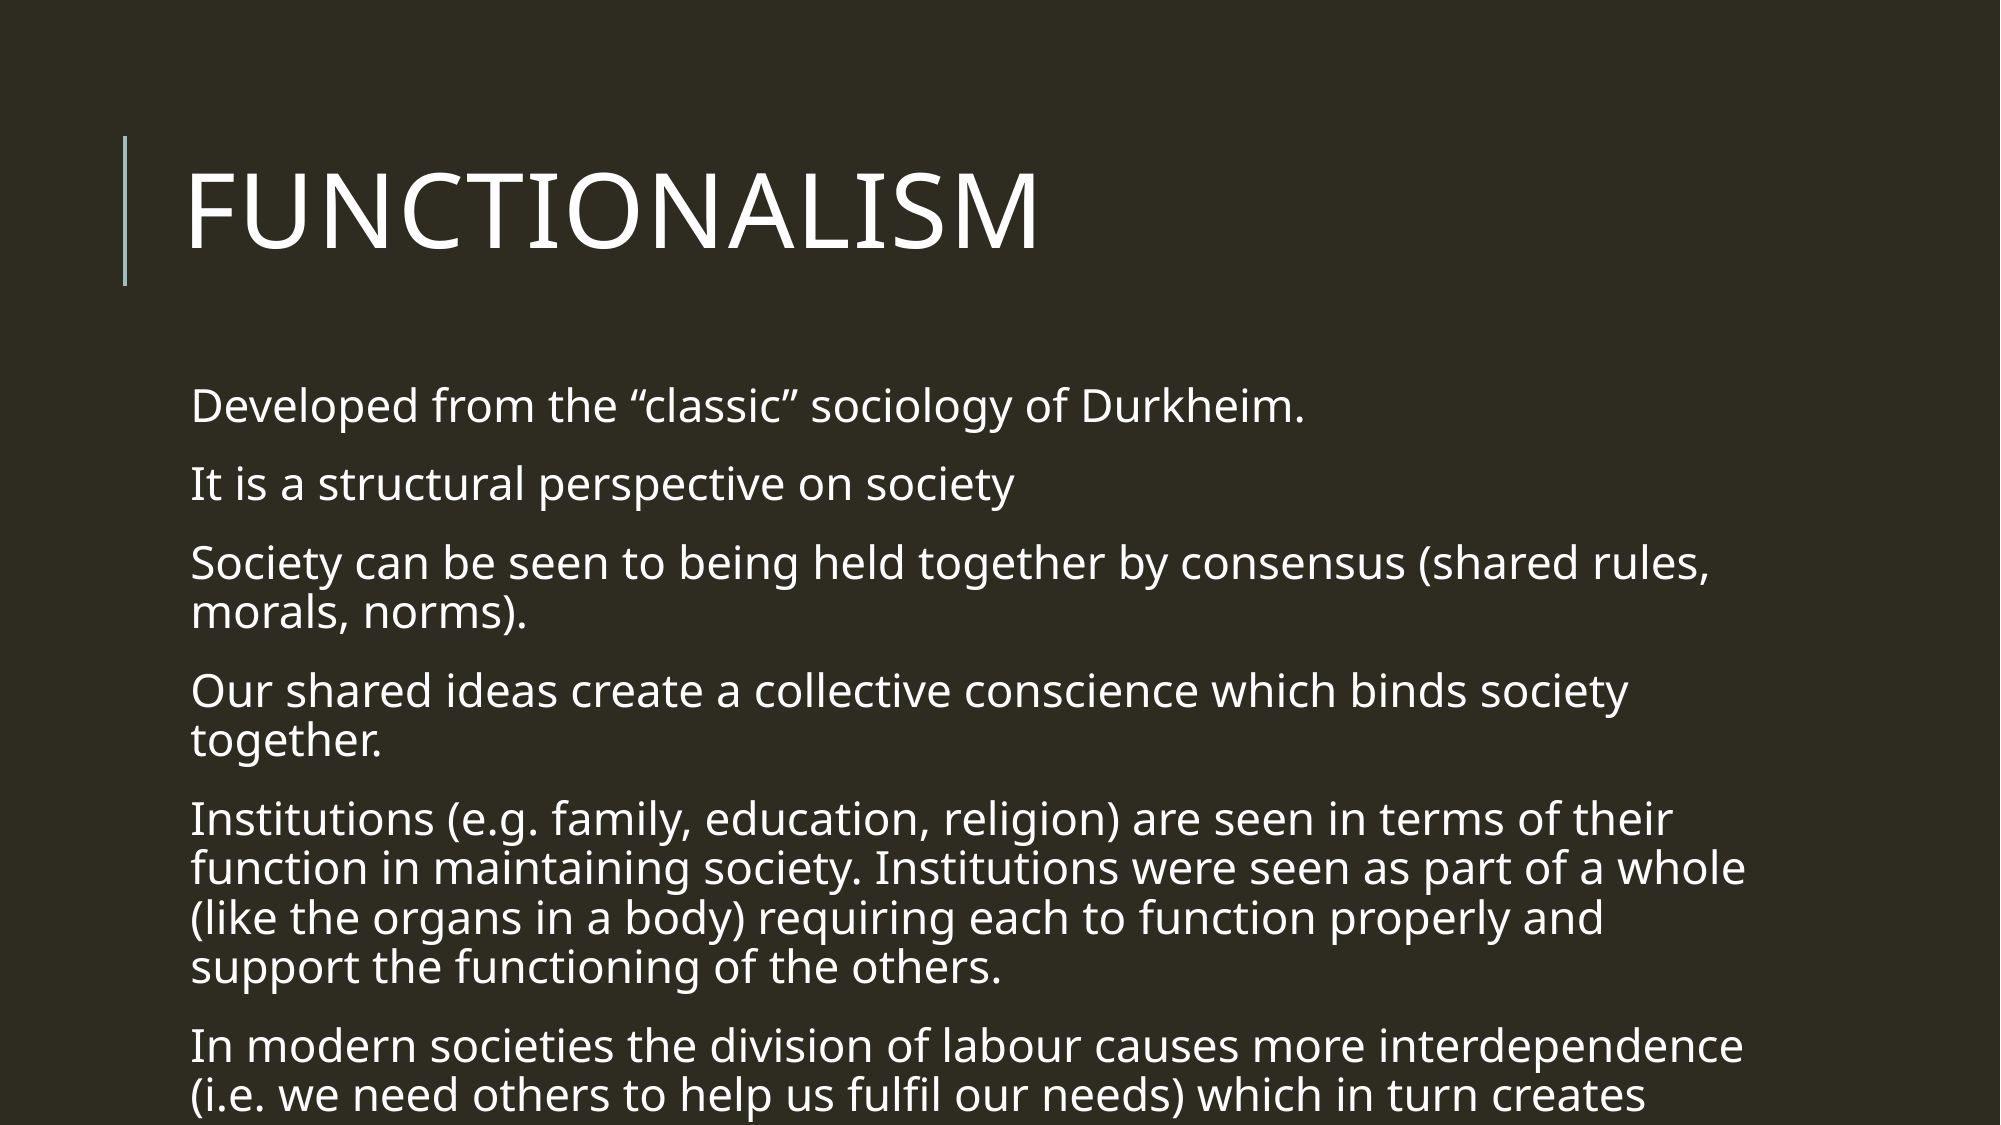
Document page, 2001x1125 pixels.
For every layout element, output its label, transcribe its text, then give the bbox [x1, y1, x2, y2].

title Functionalism [168, 96, 1763, 342]
list Developed from the “classic” sociology of Durkheim. It is a structural perspective on society Society can be seen to being held together by consensus (shared rules, morals, norms). Our shared ideas create a collective conscience which binds society together. Institutions (e.g. family, education, religion) are seen in terms of their function in maintaining society. Institutions were seen as part of a whole (like the organs in a body) requiring each to function properly and support the functioning of the others. In modern societies the division of labour causes more interdependence (i.e. we need others to help us fulfil our needs) which in turn creates social solidarity. [168, 375, 1763, 1035]
